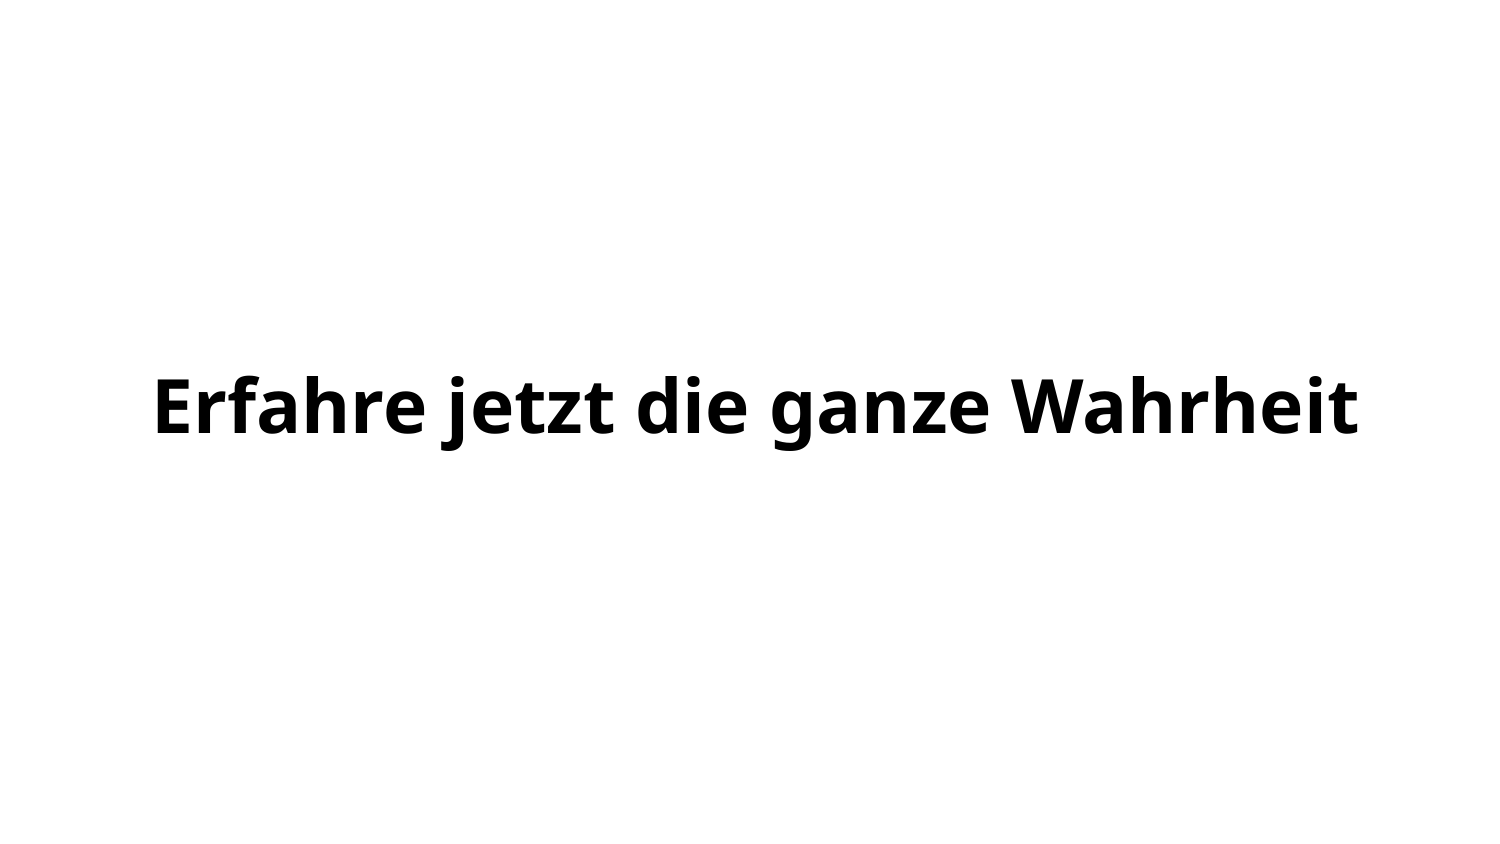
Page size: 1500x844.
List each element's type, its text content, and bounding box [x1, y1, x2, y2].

title Erfahre jetzt die ganze Wahrheit [81, 329, 1451, 844]
